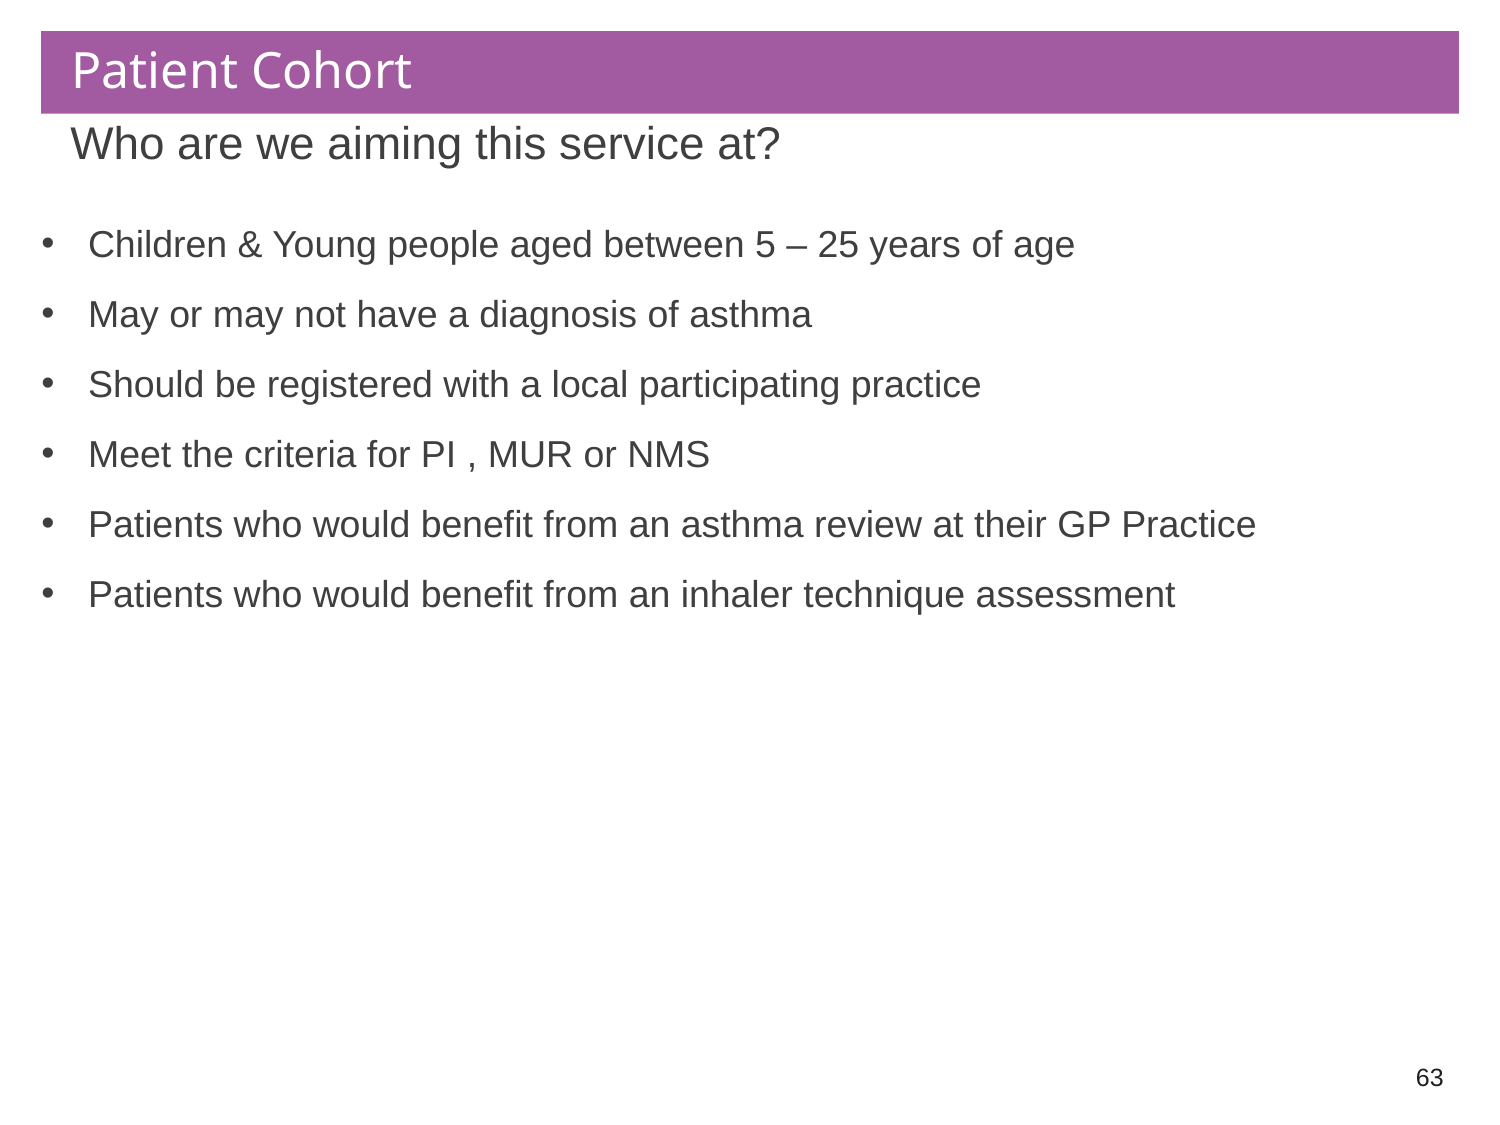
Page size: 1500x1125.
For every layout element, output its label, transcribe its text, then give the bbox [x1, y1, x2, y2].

slide_number 63 [1108, 1046, 1459, 1107]
list Who are we aiming this service at? [41, 113, 1459, 185]
title Patient Cohort [41, 31, 1459, 113]
list Children & Young people aged between 5 – 25 years of age May or may not have a diagnosis of asthma Should be registered with a local participating practice Meet the criteria for PI , MUR or NMS Patients who would benefit from an asthma review at their GP Practice Patients who would benefit from an inhaler technique assessment [41, 220, 1459, 1035]
